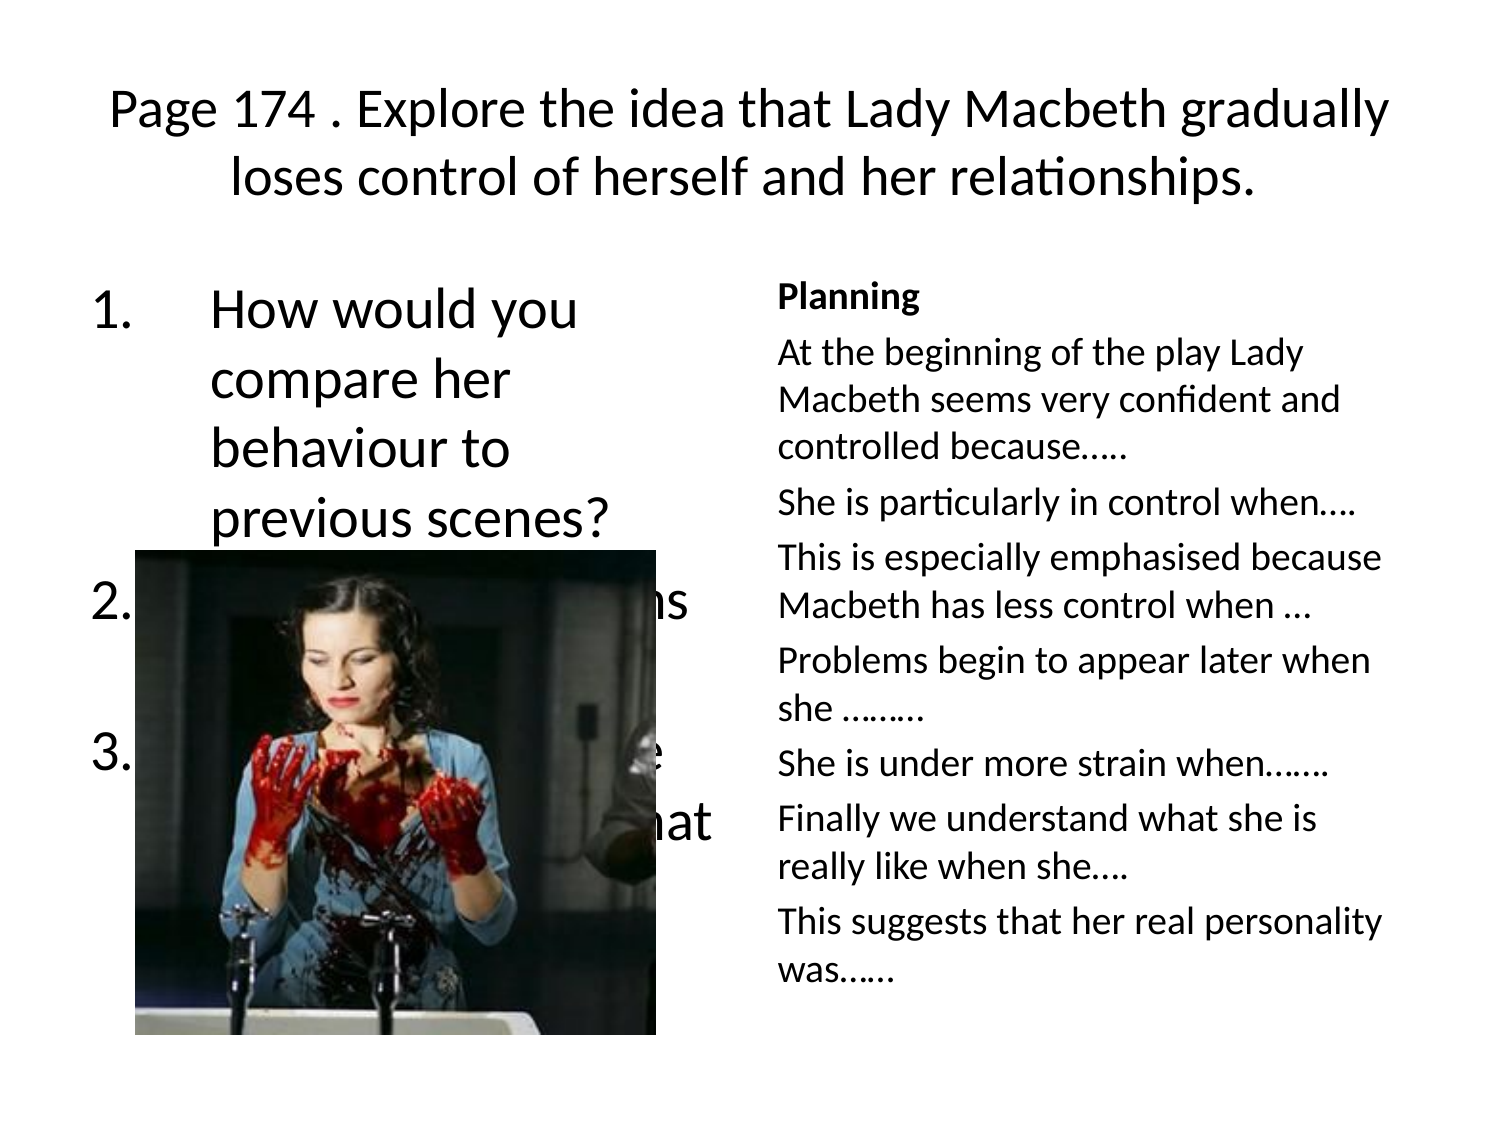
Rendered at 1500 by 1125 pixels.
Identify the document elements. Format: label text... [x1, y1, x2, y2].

list Planning At the beginning of the play Lady Macbeth seems very confident and controlled because….. She is particularly in control when…. This is especially emphasised because Macbeth has less control when … Problems begin to appear later when she ……… She is under more strain when……. Finally we understand what she is really like when she…. This suggests that her real personality was…… [762, 262, 1425, 1005]
list How would you compare her behaviour to previous scenes? What do her actions suggest? Who or what is she referring to and what is its relevance? [75, 262, 738, 1005]
picture [135, 550, 656, 1035]
title Page 174 . Explore the idea that Lady Macbeth gradually loses control of herself and her relationships. [75, 45, 1425, 233]
